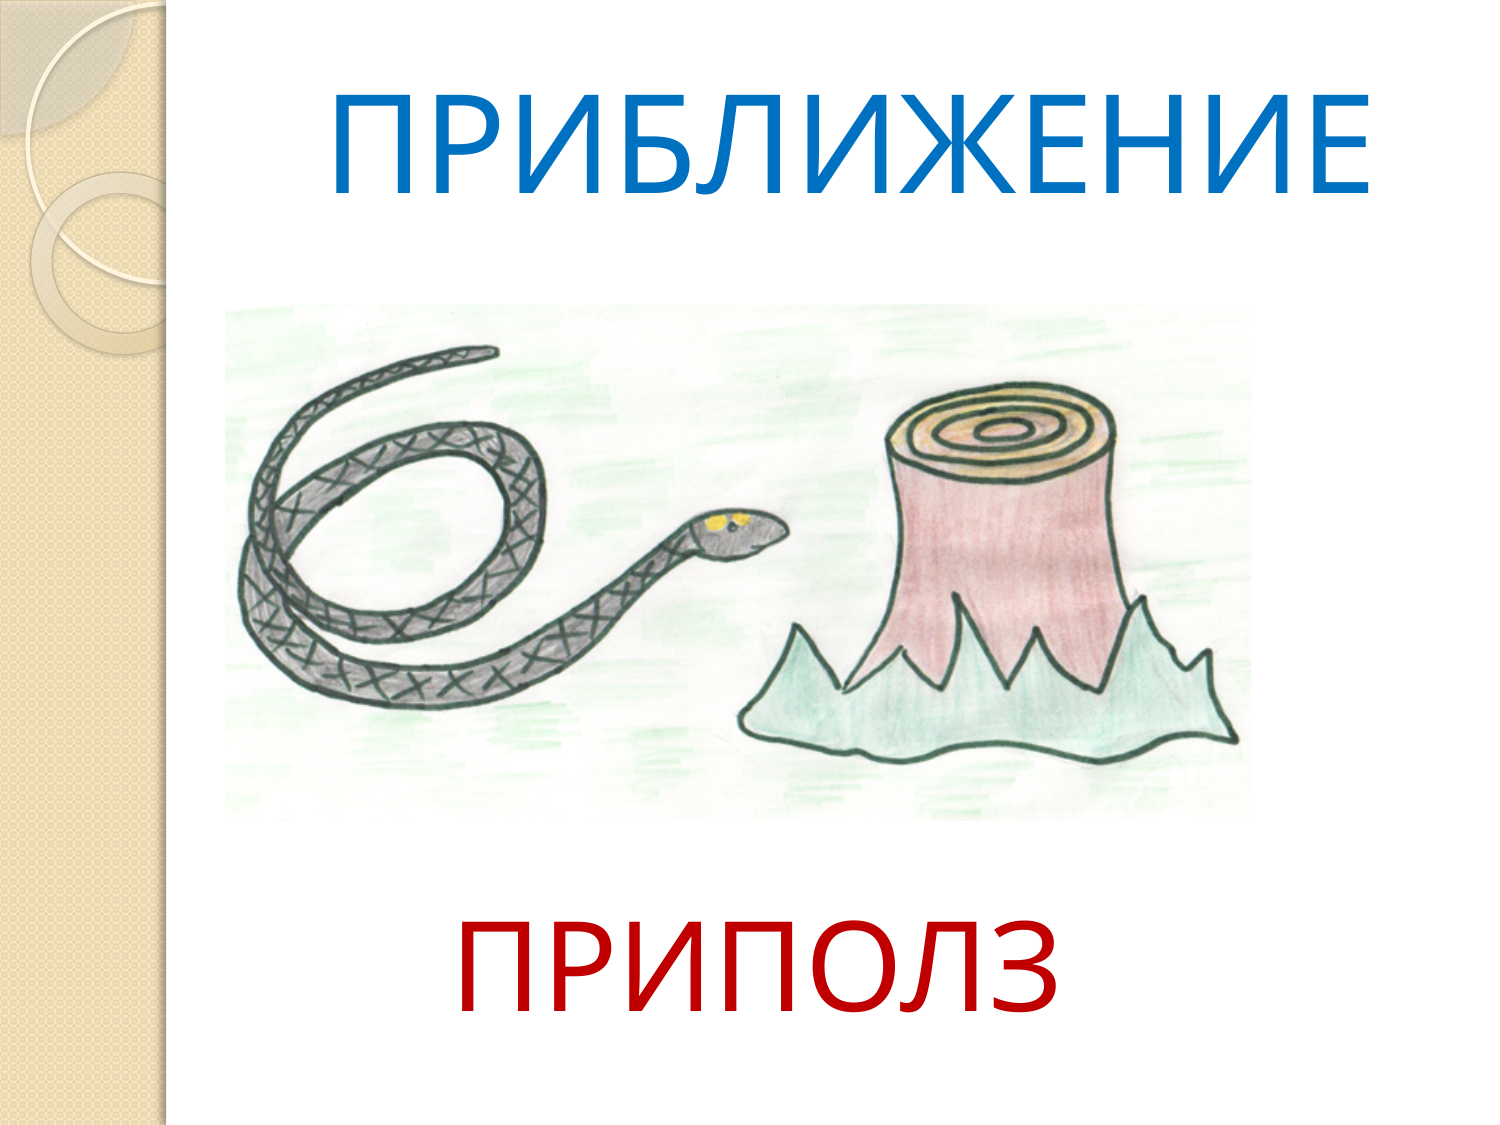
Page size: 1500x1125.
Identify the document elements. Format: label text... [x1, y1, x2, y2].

list ПРИПОЛЗ [75, 878, 1425, 1079]
picture [225, 304, 1275, 821]
title ПРИБЛИЖЕНИЕ [235, 45, 1466, 233]
